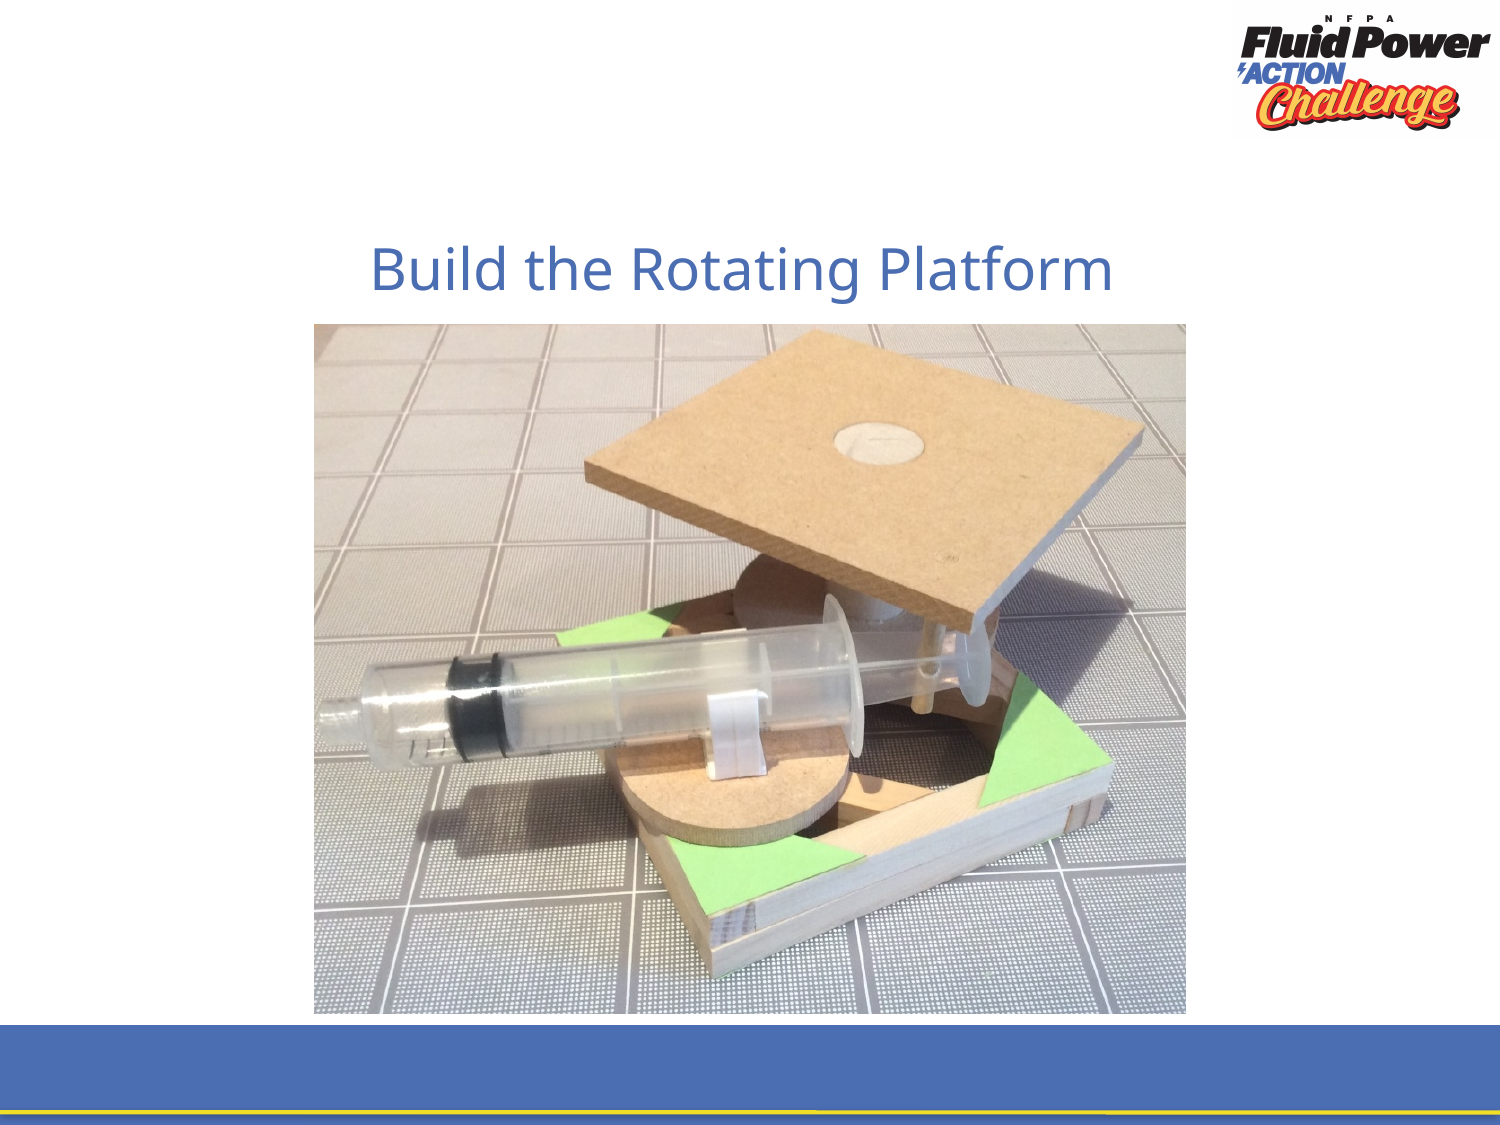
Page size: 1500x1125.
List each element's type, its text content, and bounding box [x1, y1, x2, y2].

title Build the Rotating Platform [103, 224, 1397, 325]
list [314, 324, 1186, 1014]
picture [1231, 0, 1496, 138]
